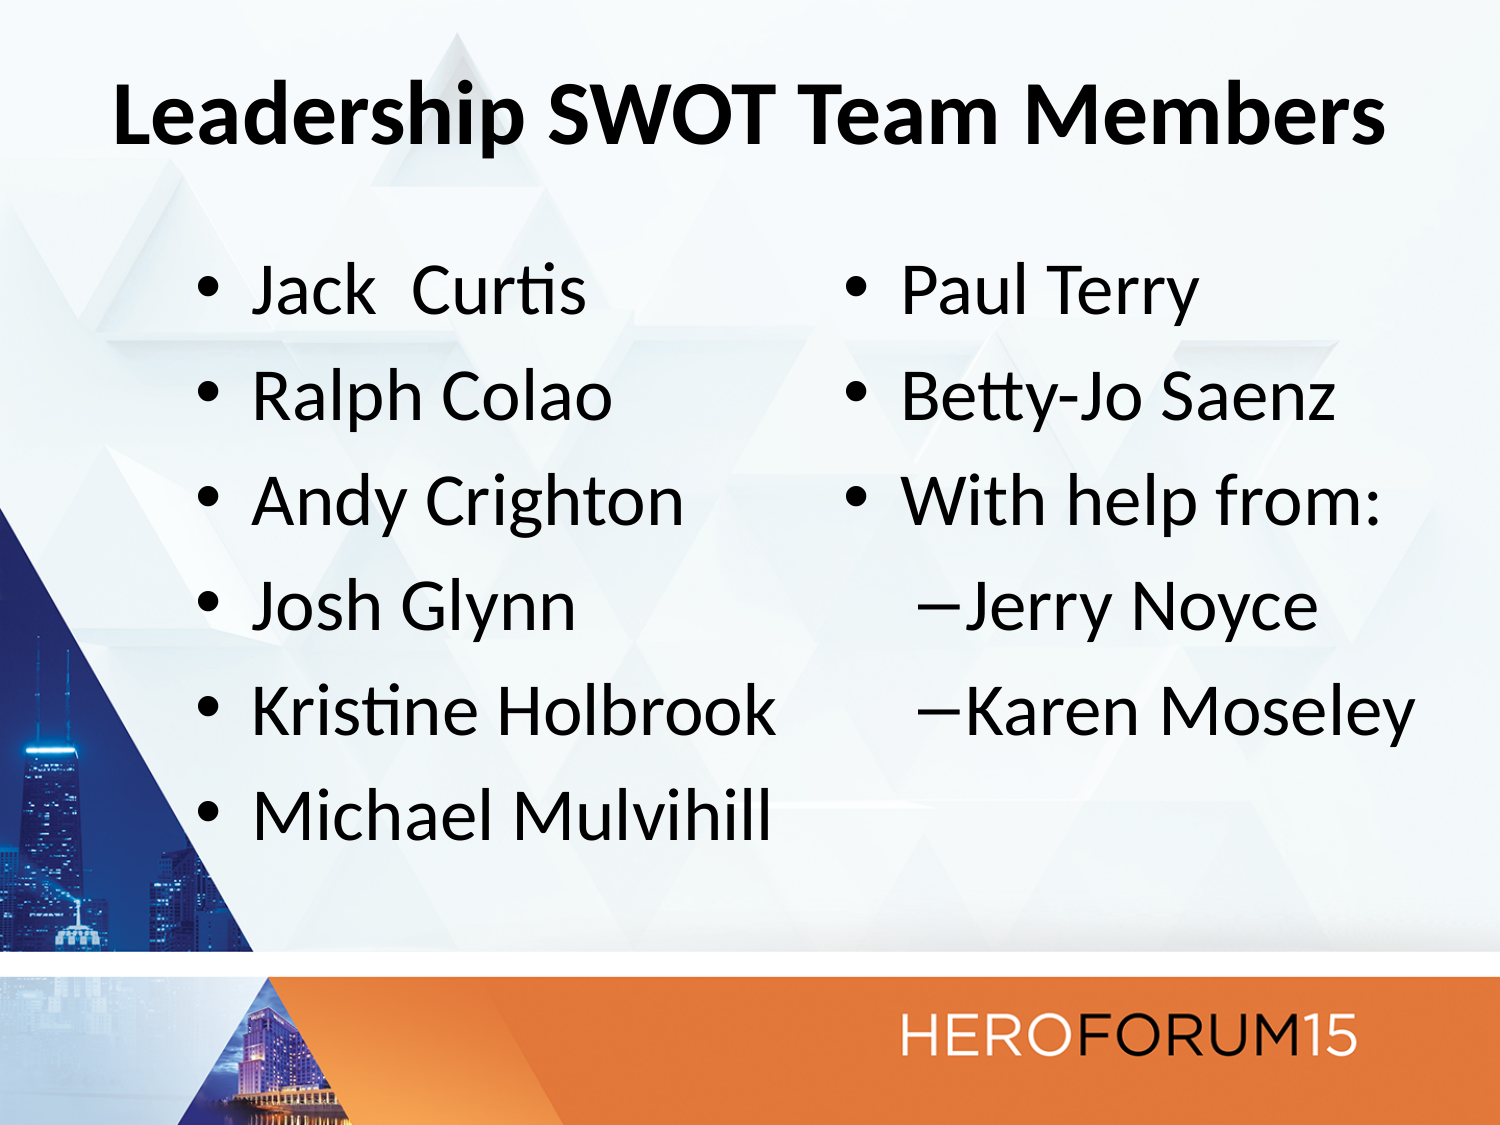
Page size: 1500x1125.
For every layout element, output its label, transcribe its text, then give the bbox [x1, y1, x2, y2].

title Leadership SWOT Team Members [75, 45, 1425, 233]
text_box Paul Terry Betty-Jo Saenz With help from: Jerry Noyce Karen Moseley [828, 232, 1478, 877]
list Jack Curtis Ralph Colao Andy Crighton Josh Glynn Kristine Holbrook Michael Mulvihill [180, 232, 828, 877]
picture [0, 0, 1500, 1125]
